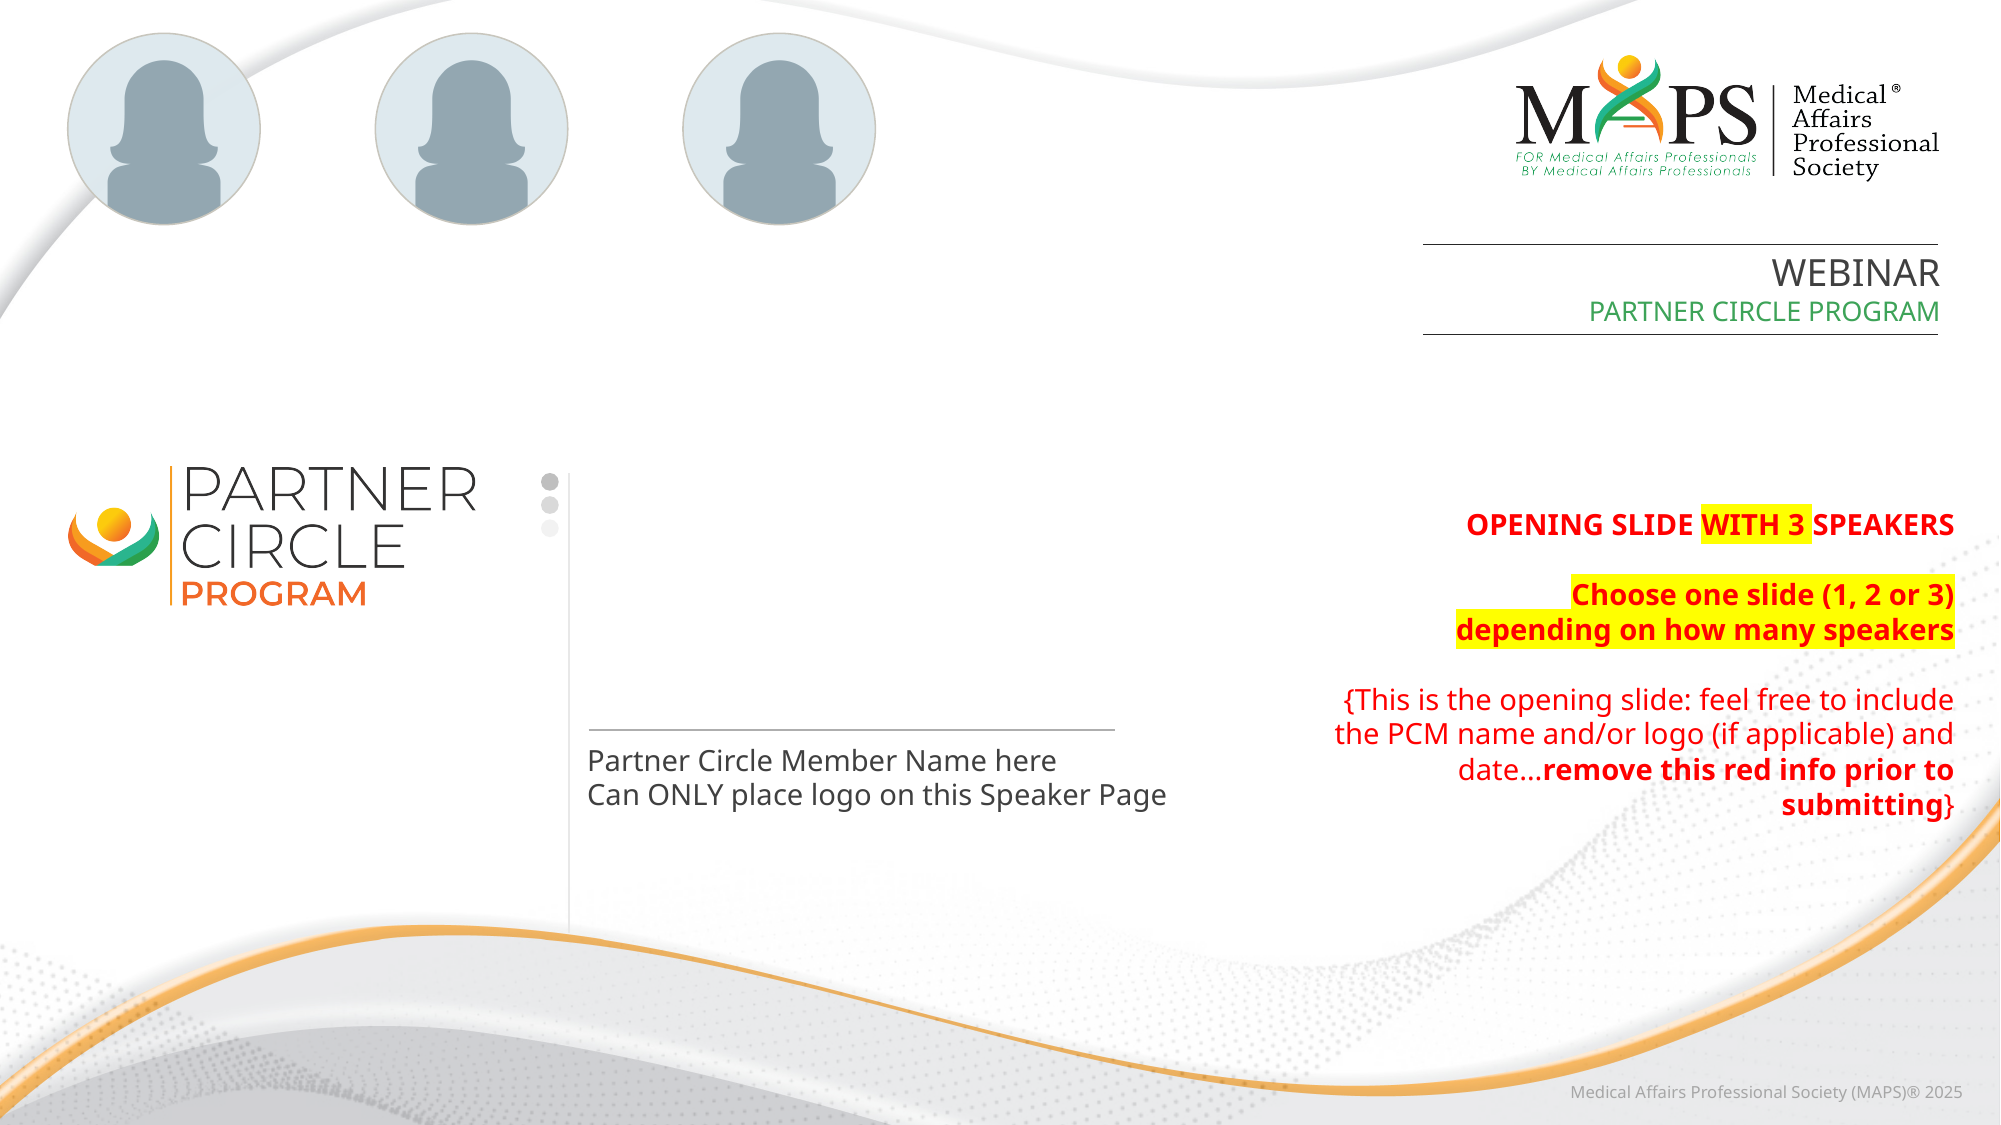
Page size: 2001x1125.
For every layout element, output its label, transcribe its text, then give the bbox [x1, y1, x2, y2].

list Partner Circle Member Name here Can ONLY place logo on this Speaker Page [572, 756, 1263, 924]
text_box OPENING SLIDE WITH 3 SPEAKERS Choose one slide (1, 2 or 3) depending on how many speakers {This is the opening slide: feel free to include the PCM name and/or logo (if applicable) and date…remove this red info prior to submitting} [1325, 498, 1963, 864]
picture [0, 0, 2000, 1125]
